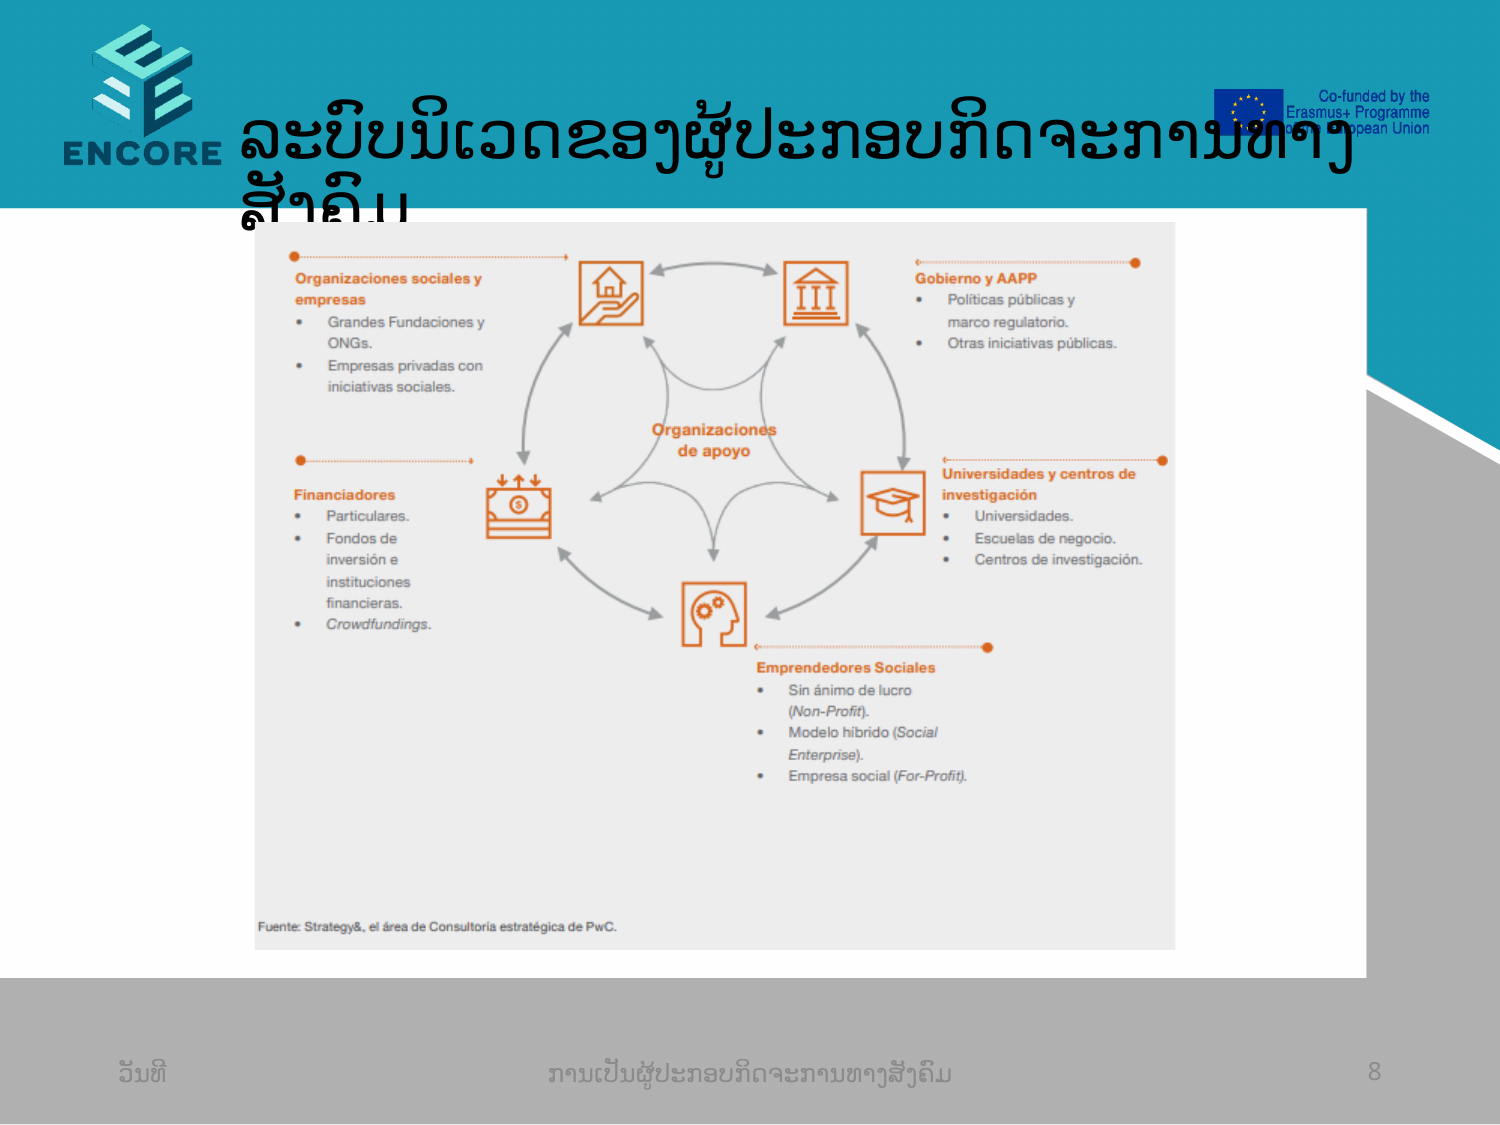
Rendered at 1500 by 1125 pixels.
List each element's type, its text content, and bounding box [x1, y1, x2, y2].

title ລະບົບນິເວດຂອງຜູ້ປະກອບກິດຈະການທາງສັງຄົມ [224, 93, 1432, 352]
picture [1210, 86, 1432, 93]
picture [254, 222, 1176, 950]
slide_number ວັນທີ [103, 1042, 441, 1103]
footer ການເປັນຜູ້ປະກອບກິດຈະການທາງສັງຄົມ [496, 1042, 1004, 1103]
slide_number 8 [1059, 1042, 1397, 1103]
picture [47, 9, 235, 186]
